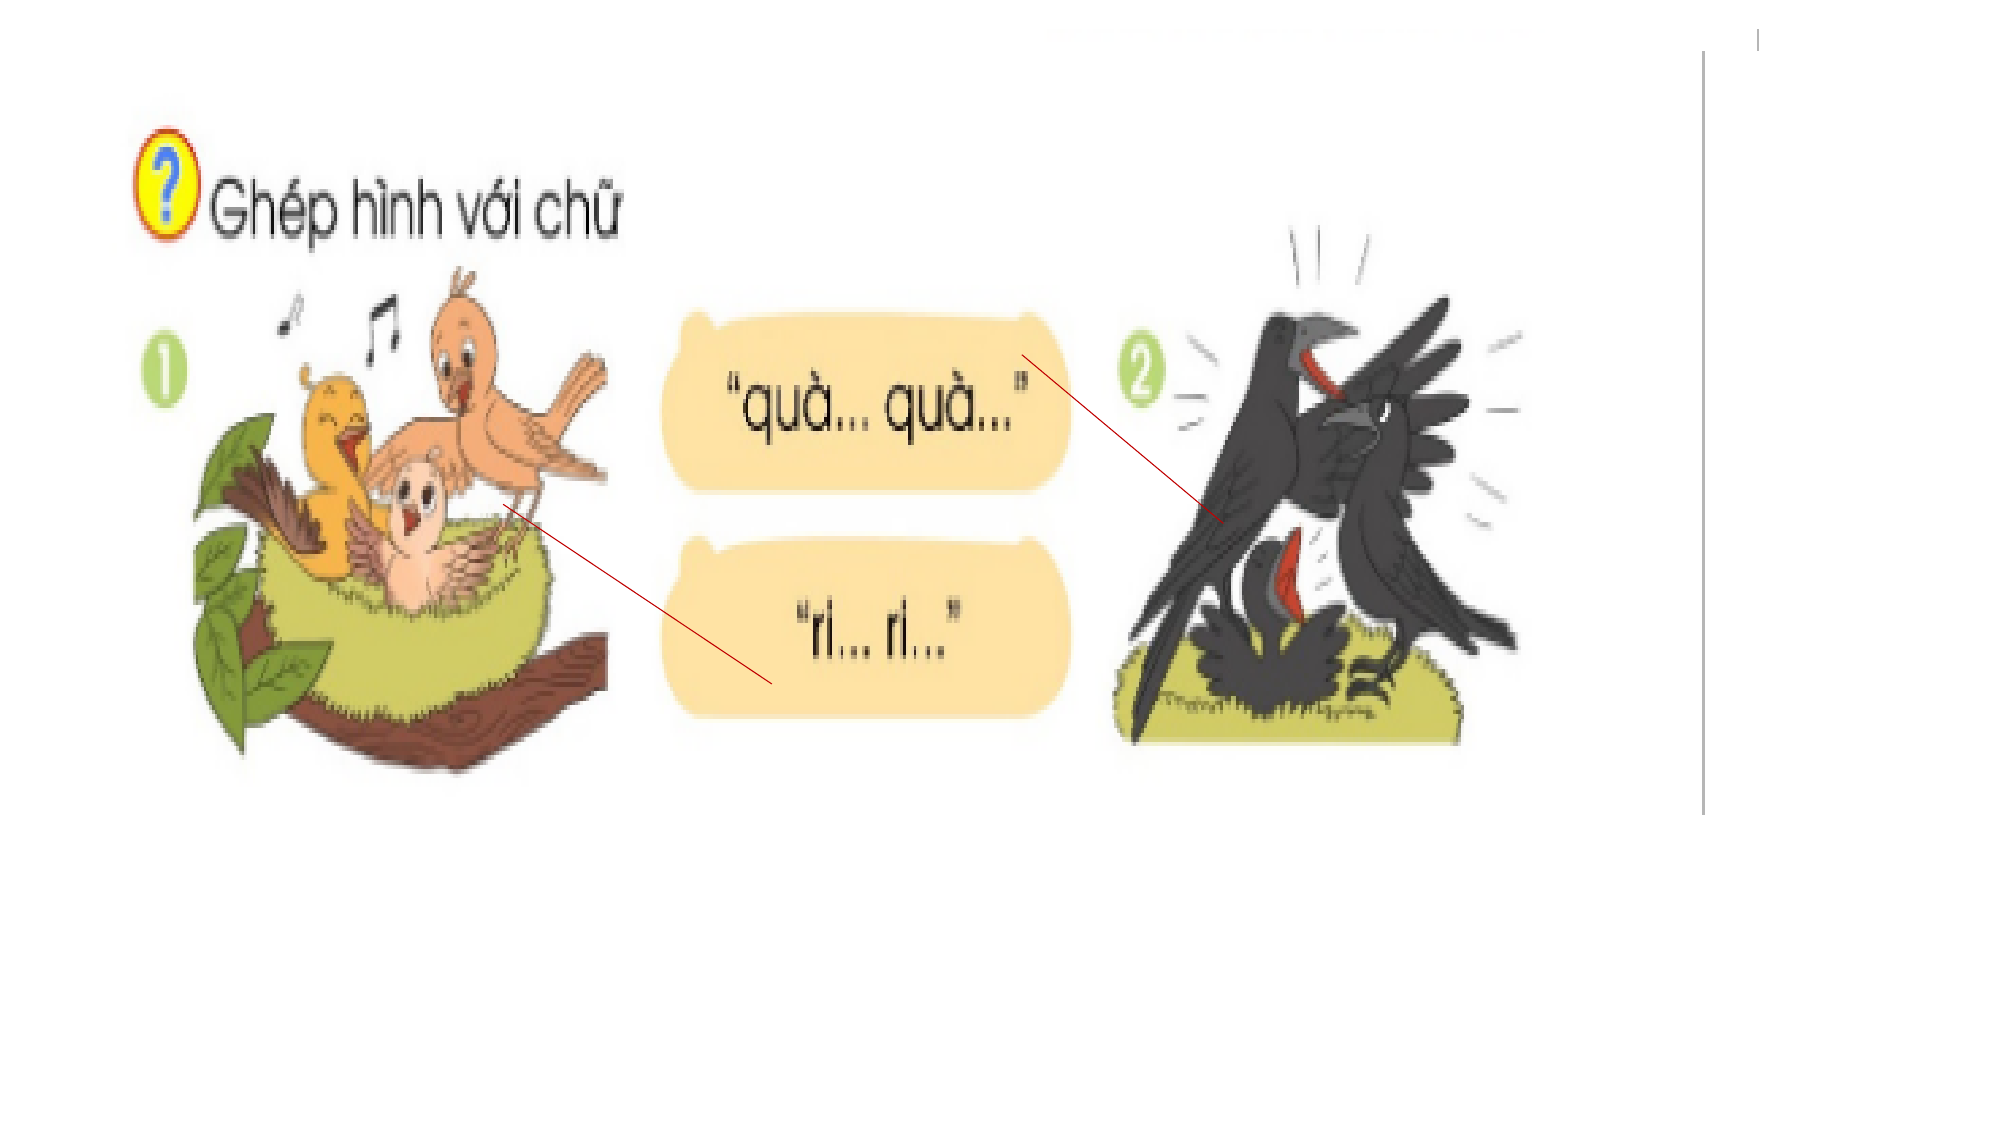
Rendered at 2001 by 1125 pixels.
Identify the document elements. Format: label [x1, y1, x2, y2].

text_box [503, 504, 772, 684]
picture [85, 29, 2000, 1117]
text_box [1021, 354, 1224, 524]
